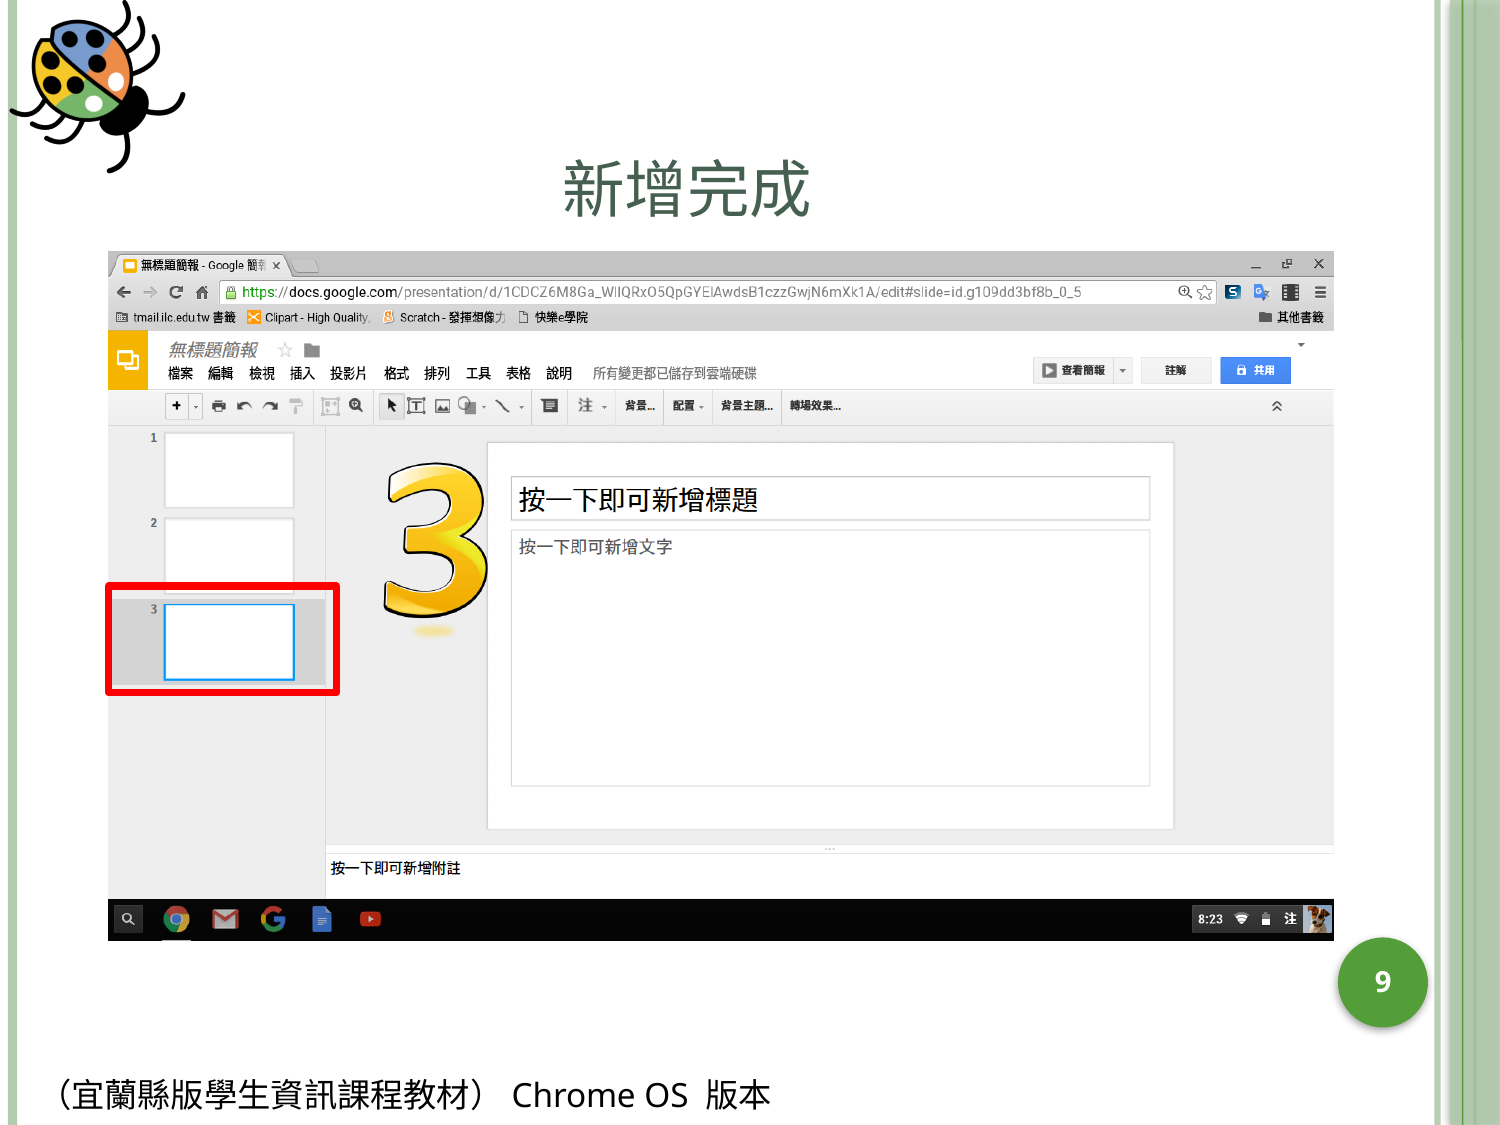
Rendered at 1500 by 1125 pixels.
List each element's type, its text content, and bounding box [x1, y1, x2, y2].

title 新增完成 [75, 45, 1300, 233]
slide_number 9 [1333, 940, 1434, 1027]
picture [0, 0, 169, 176]
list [107, 251, 1334, 941]
picture [383, 461, 488, 640]
